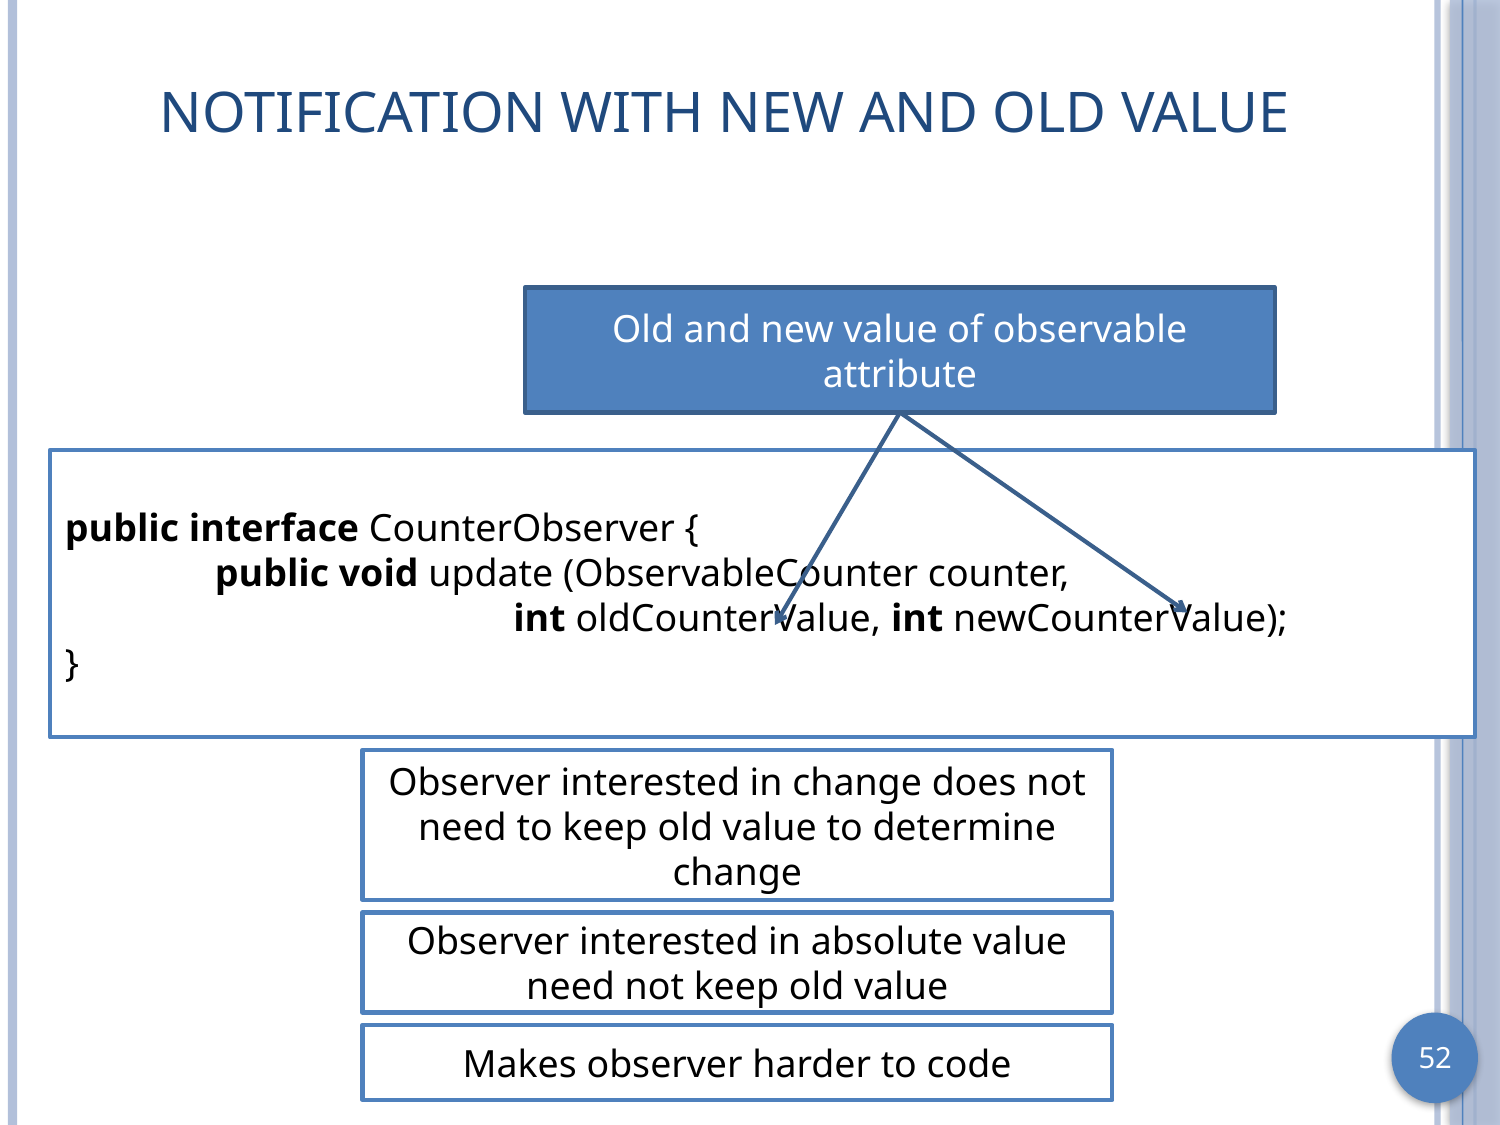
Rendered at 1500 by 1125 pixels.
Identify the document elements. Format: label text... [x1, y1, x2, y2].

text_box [730, 455, 945, 582]
text_box Observer interested in absolute value need not keep old value [360, 910, 1114, 1015]
text_box Old and new value of observable attribute [523, 285, 1277, 415]
text_box Makes observer harder to code [360, 1023, 1114, 1102]
text_box Observer interested in change does not need to keep old value to determine change [360, 748, 1114, 902]
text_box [943, 368, 1145, 657]
title Notification with New and Old Value [75, 45, 1375, 175]
text_box public interface CounterObserver { public void update (ObservableCounter counter, int oldCounterValue, int newCounterValue); } [48, 448, 1477, 739]
